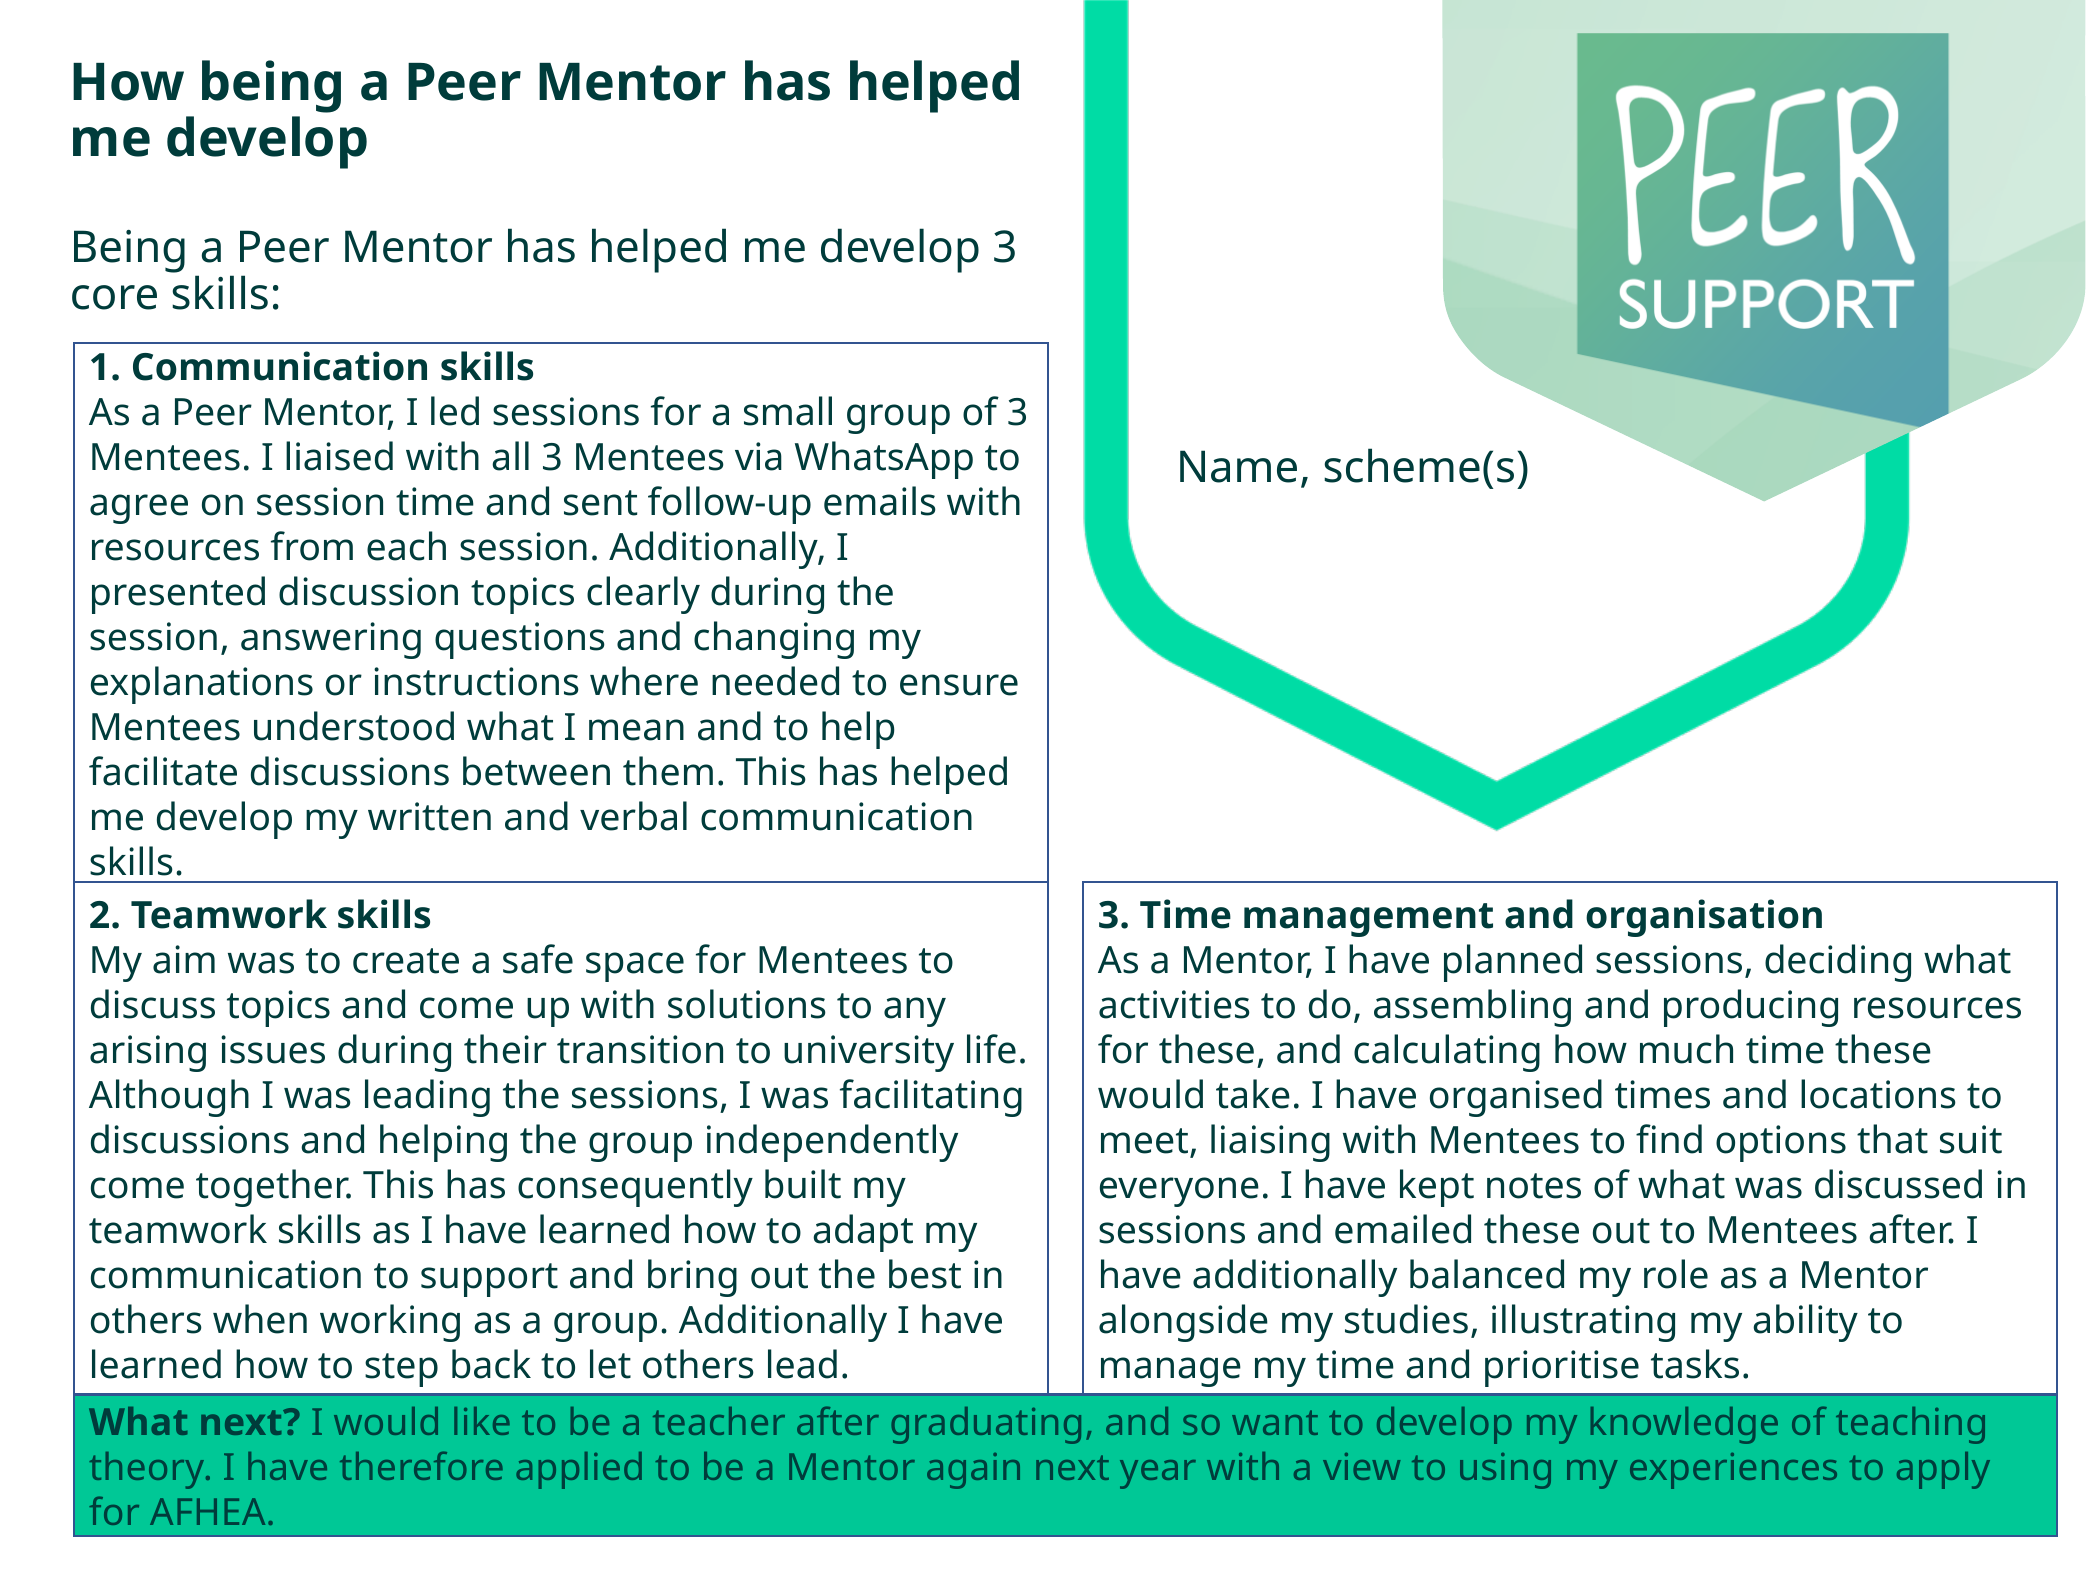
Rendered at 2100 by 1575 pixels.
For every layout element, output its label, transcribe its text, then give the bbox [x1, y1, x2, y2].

title How being a Peer Mentor has helped me develop Being a Peer Mentor has helped me develop 3 core skills: [55, 48, 1068, 312]
picture [34, 0, 2100, 1182]
text_box 3. Time management and organisation As a Mentor, I have planned sessions, deciding what activities to do, assembling and producing resources for these, and calculating how much time these would take. I have organised times and locations to meet, liaising with Mentees to find options that suit everyone. I have kept notes of what was discussed in sessions and emailed these out to Mentees after. I have additionally balanced my role as a Mentor alongside my studies, illustrating my ability to manage my time and prioritise tasks. [1082, 881, 2058, 1393]
subtitle Name, scheme(s) [1161, 431, 1689, 525]
text_box 2. Teamwork skills My aim was to create a safe space for Mentees to discuss topics and come up with solutions to any arising issues during their transition to university life. Although I was leading the sessions, I was facilitating discussions and helping the group independently come together. This has consequently built my teamwork skills as I have learned how to adapt my communication to support and bring out the best in others when working as a group. Additionally I have learned how to step back to let others lead. [73, 883, 1049, 1393]
text_box What next? I would like to be a teacher after graduating, and so want to develop my knowledge of teaching theory. I have therefore applied to be a Mentor again next year with a view to using my experiences to apply for AFHEA. [73, 1393, 2058, 1537]
text_box 1. Communication skills As a Peer Mentor, I led sessions for a small group of 3 Mentees. I liaised with all 3 Mentees via WhatsApp to agree on session time and sent follow-up emails with resources from each session. Additionally, I presented discussion topics clearly during the session, answering questions and changing my explanations or instructions where needed to ensure Mentees understood what I mean and to help facilitate discussions between them. This has helped me develop my written and verbal communication skills. [73, 342, 1049, 883]
